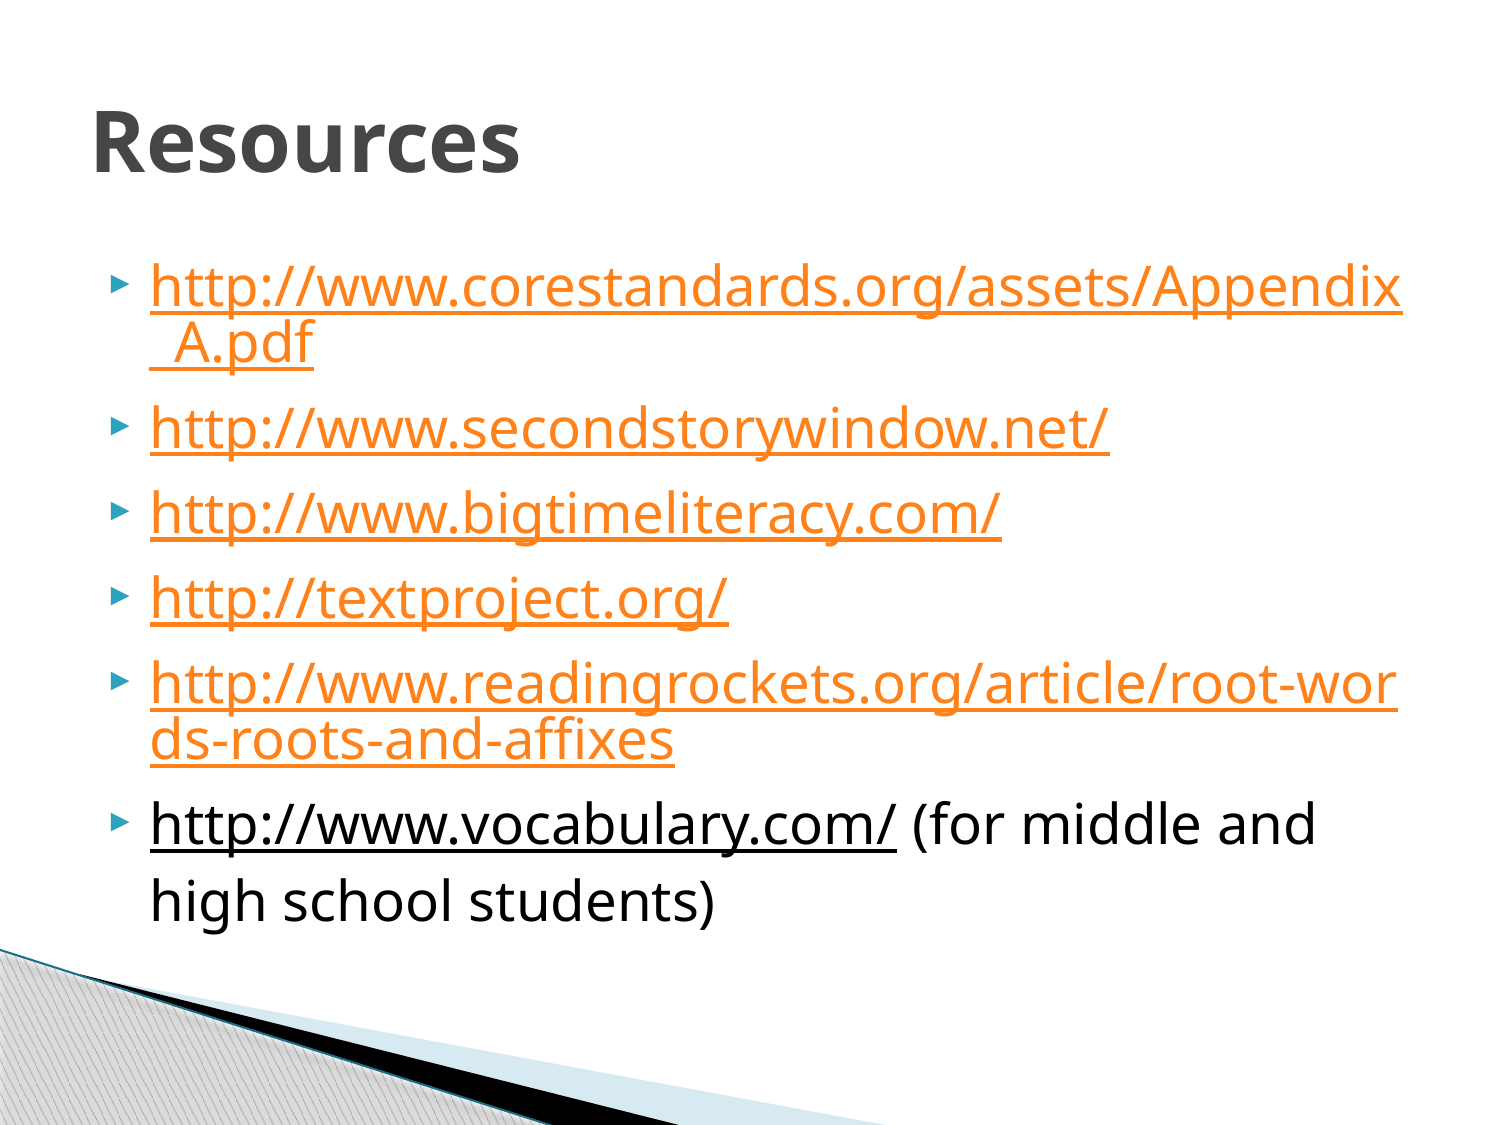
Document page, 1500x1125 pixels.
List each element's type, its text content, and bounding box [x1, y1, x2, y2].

list http://www.corestandards.org/assets/Appendix_A.pdf http://www.secondstorywindow.net/ http://www.bigtimeliteracy.com/ http://textproject.org/ http://www.readingrockets.org/article/root-words-roots-and-affixes http://www.vocabulary.com/ (for middle and high school students) [75, 243, 1425, 986]
title Resources [75, 45, 1425, 233]
